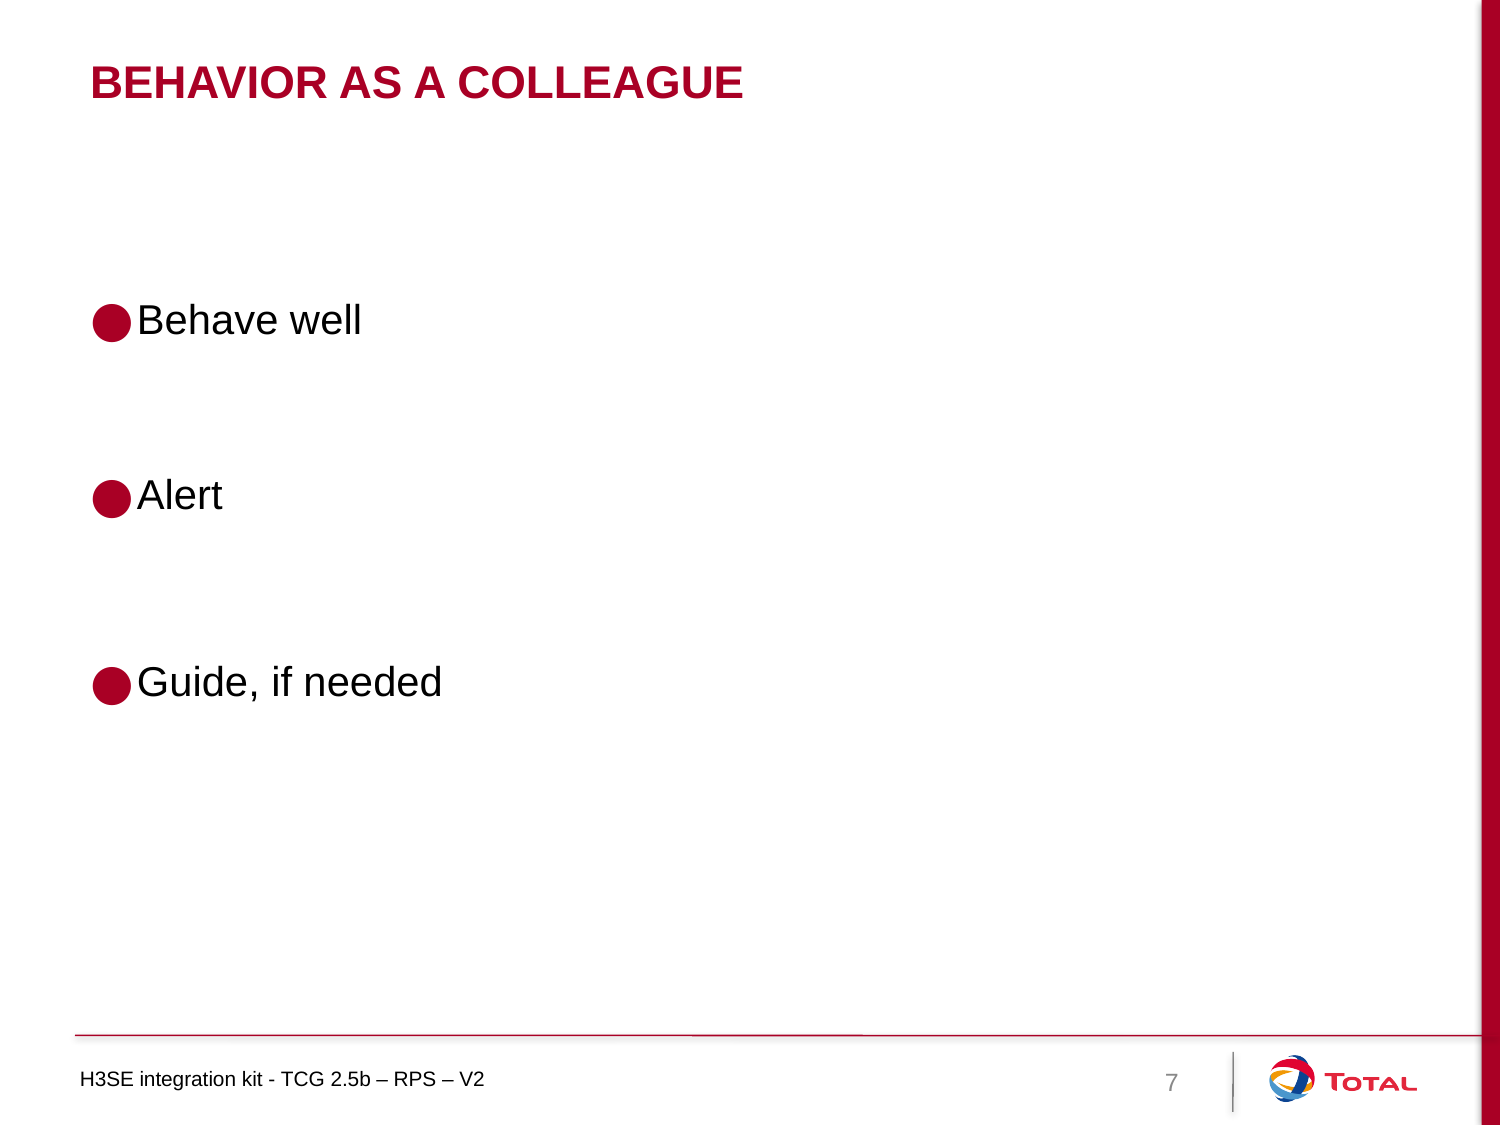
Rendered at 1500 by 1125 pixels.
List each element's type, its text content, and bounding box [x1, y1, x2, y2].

list Behave well Alert Guide, if needed [75, 285, 1424, 841]
title Behavior as a colleague [75, 45, 1424, 150]
footer H3SE integration kit - TCG 2.5b – RPS – V2 [64, 1058, 1154, 1119]
slide_number 7 [1074, 1051, 1194, 1112]
picture [1260, 1045, 1426, 1112]
